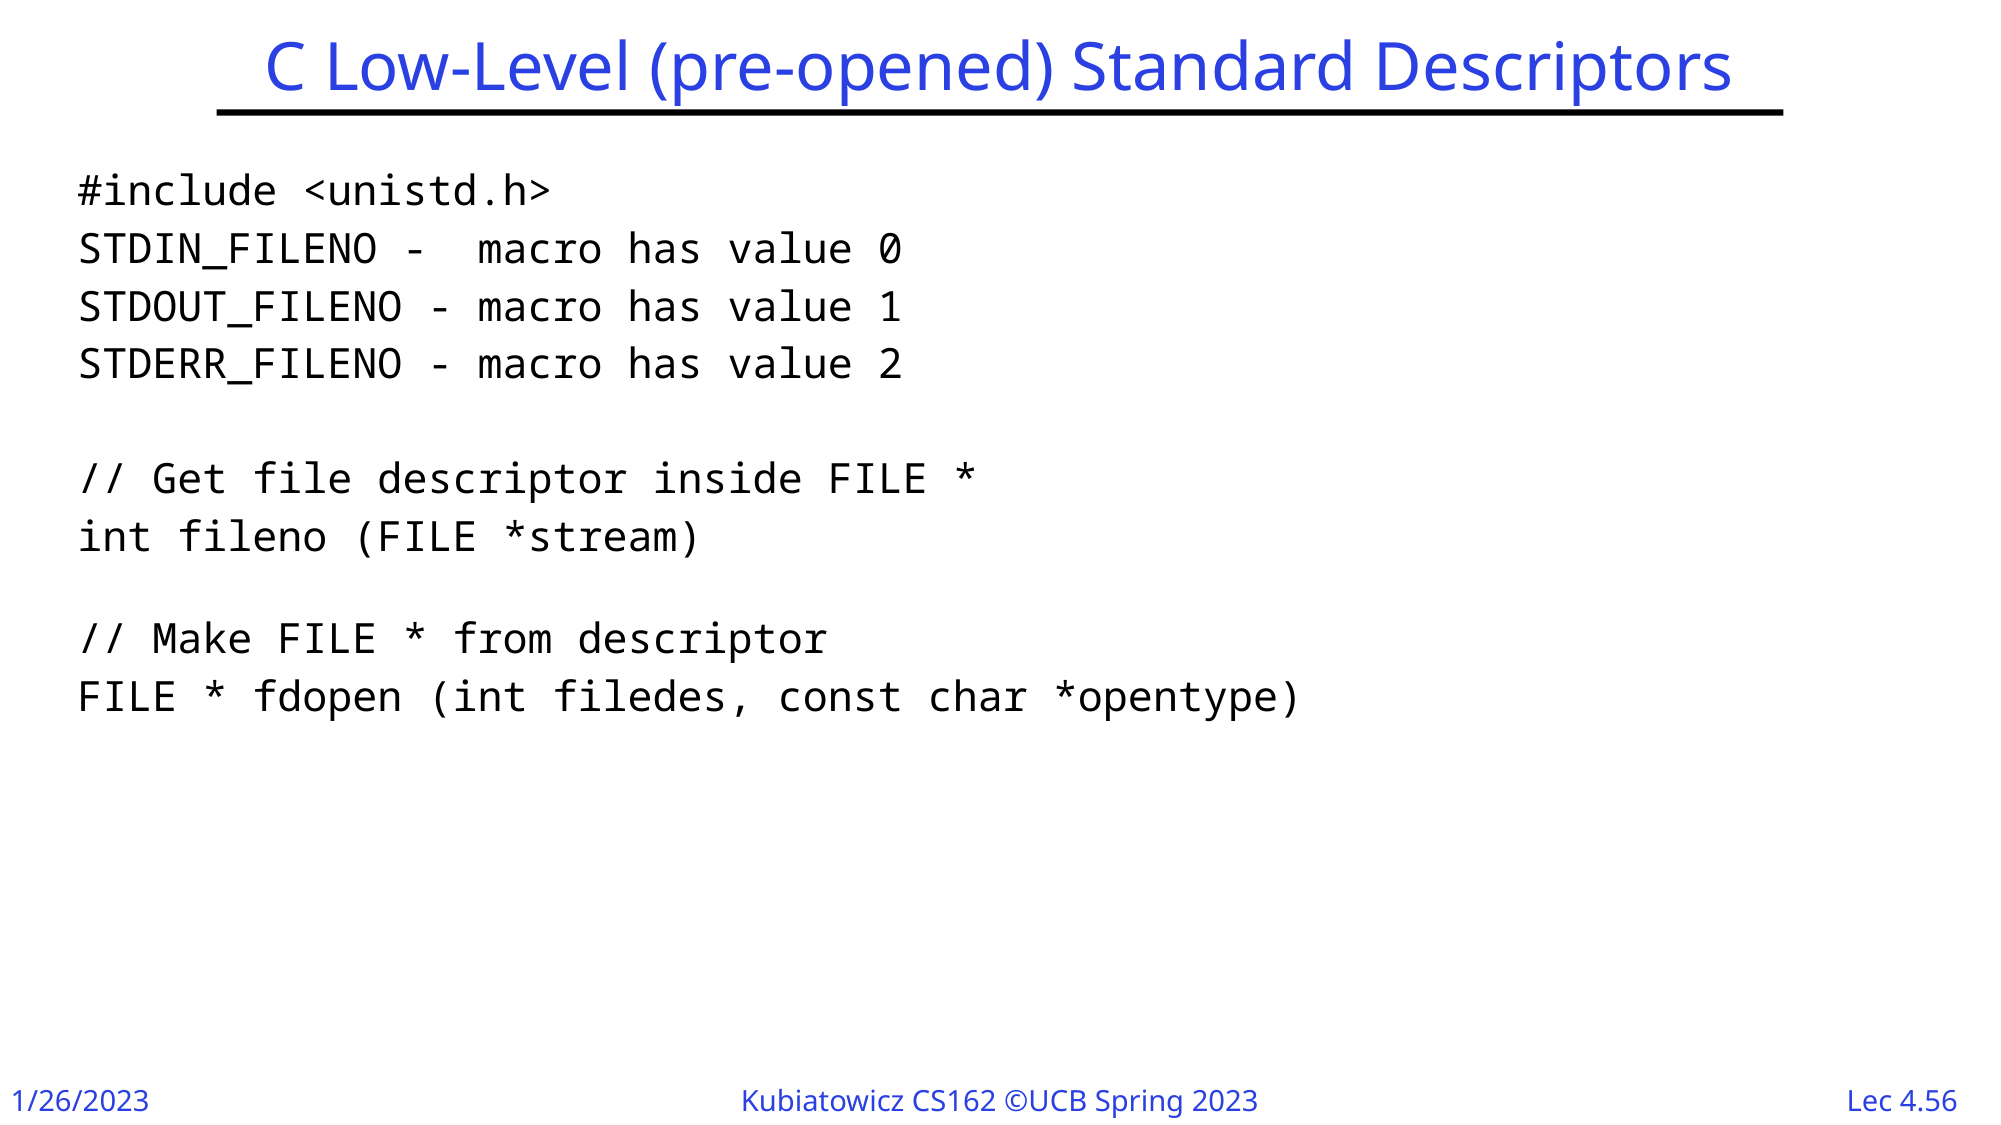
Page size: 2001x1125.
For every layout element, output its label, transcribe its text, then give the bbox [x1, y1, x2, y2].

list #include <unistd.h> STDIN_FILENO - macro has value 0 STDOUT_FILENO - macro has value 1 STDERR_FILENO - macro has value 2 // Get file descriptor inside FILE * int fileno (FILE *stream) // Make FILE * from descriptor FILE * fdopen (int filedes, const char *opentype) [62, 162, 1838, 875]
title C Low-Level (pre-opened) Standard Descriptors [216, 24, 1784, 113]
